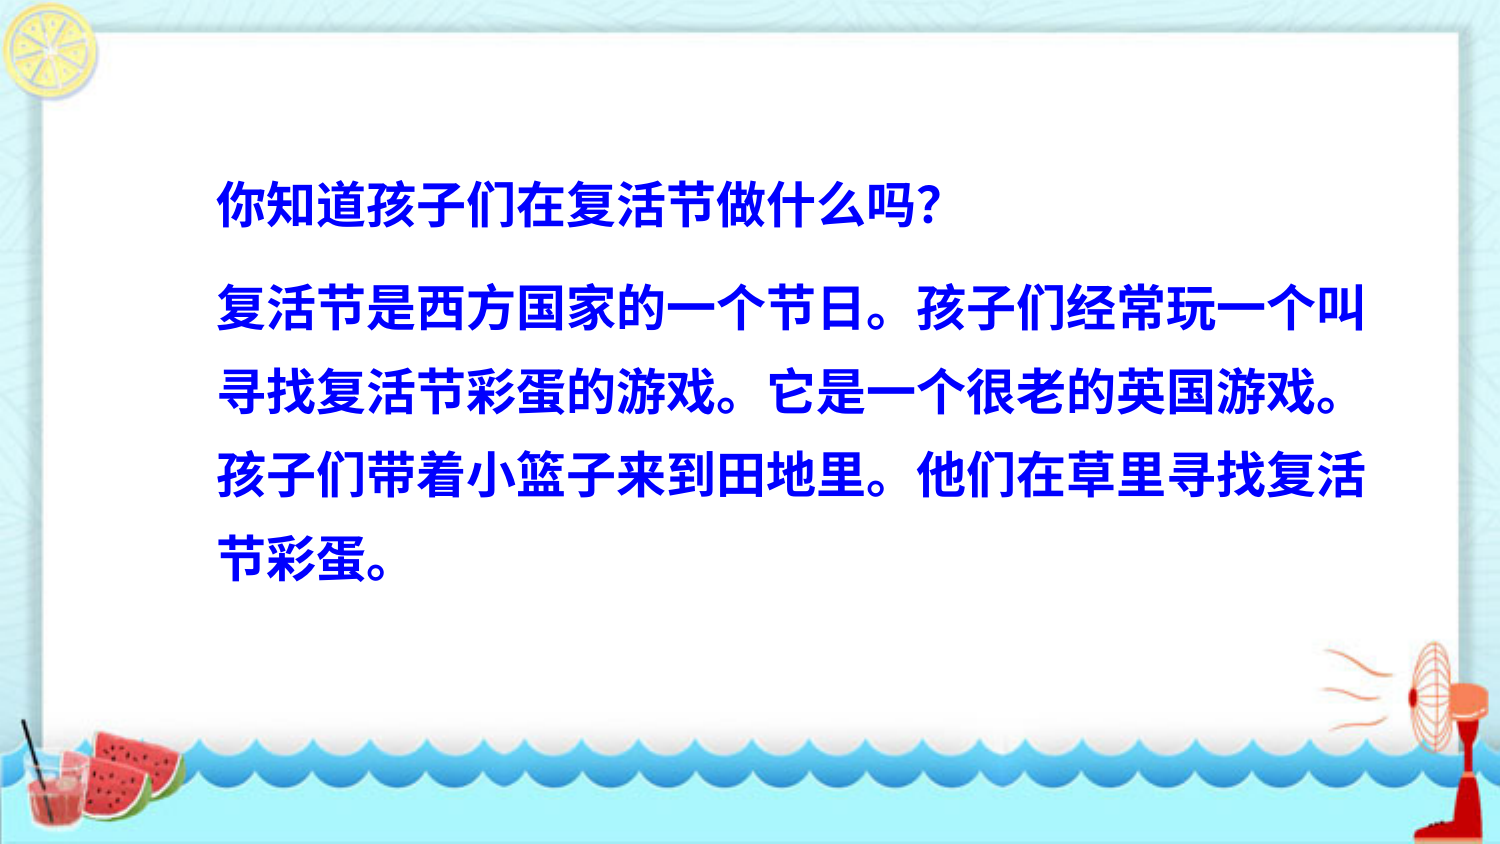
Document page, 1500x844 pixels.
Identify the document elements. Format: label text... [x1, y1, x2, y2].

text_box 你知道孩子们在复活节做什么吗？ 复活节是西方国家的一个节日。孩子们经常玩一个叫寻找复活节彩蛋的游戏。它是一个很老的英国游戏。孩子们带着小篮子来到田地里。他们在草里寻找复活节彩蛋。 [205, 143, 1379, 594]
picture [0, 0, 1500, 844]
